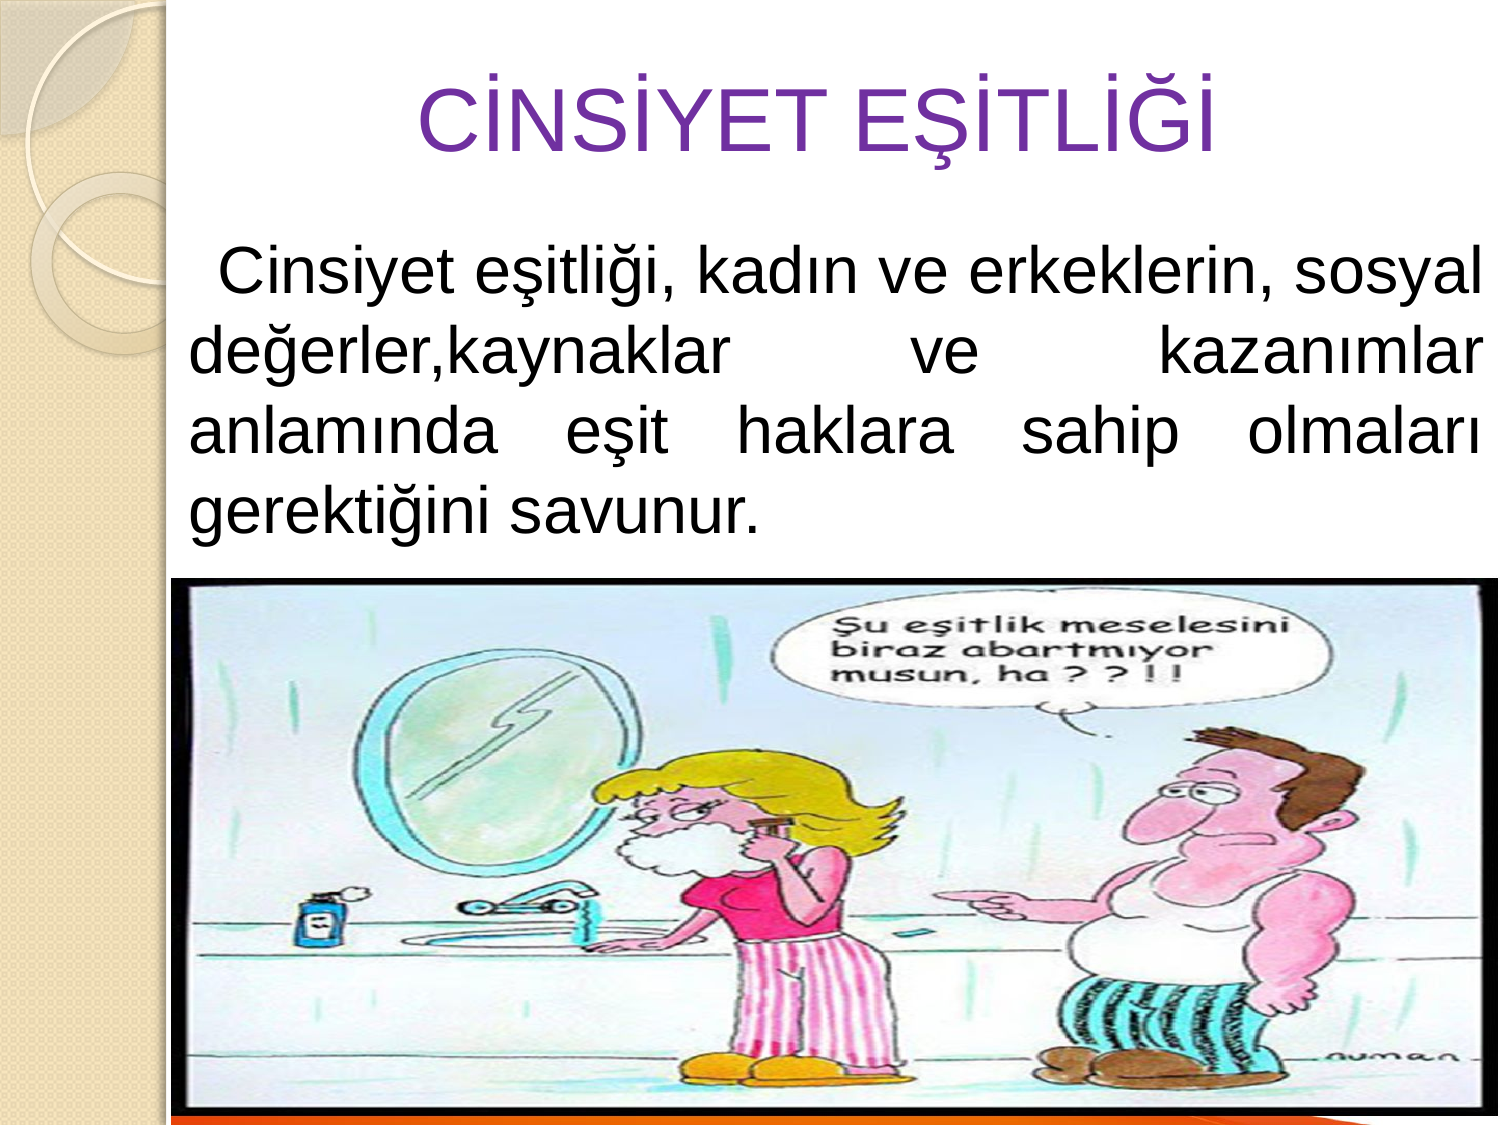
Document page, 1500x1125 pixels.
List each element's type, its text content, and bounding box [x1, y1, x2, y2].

title CİNSİYET EŞİTLİĞİ [171, 0, 1466, 219]
list Cinsiyet eşitliği, kadın ve erkeklerin, sosyal değerler,kaynaklar ve kazanımlar anlamında eşit haklara sahip olmaları gerektiğini savunur. [159, 219, 1500, 598]
picture [170, 562, 1500, 1125]
